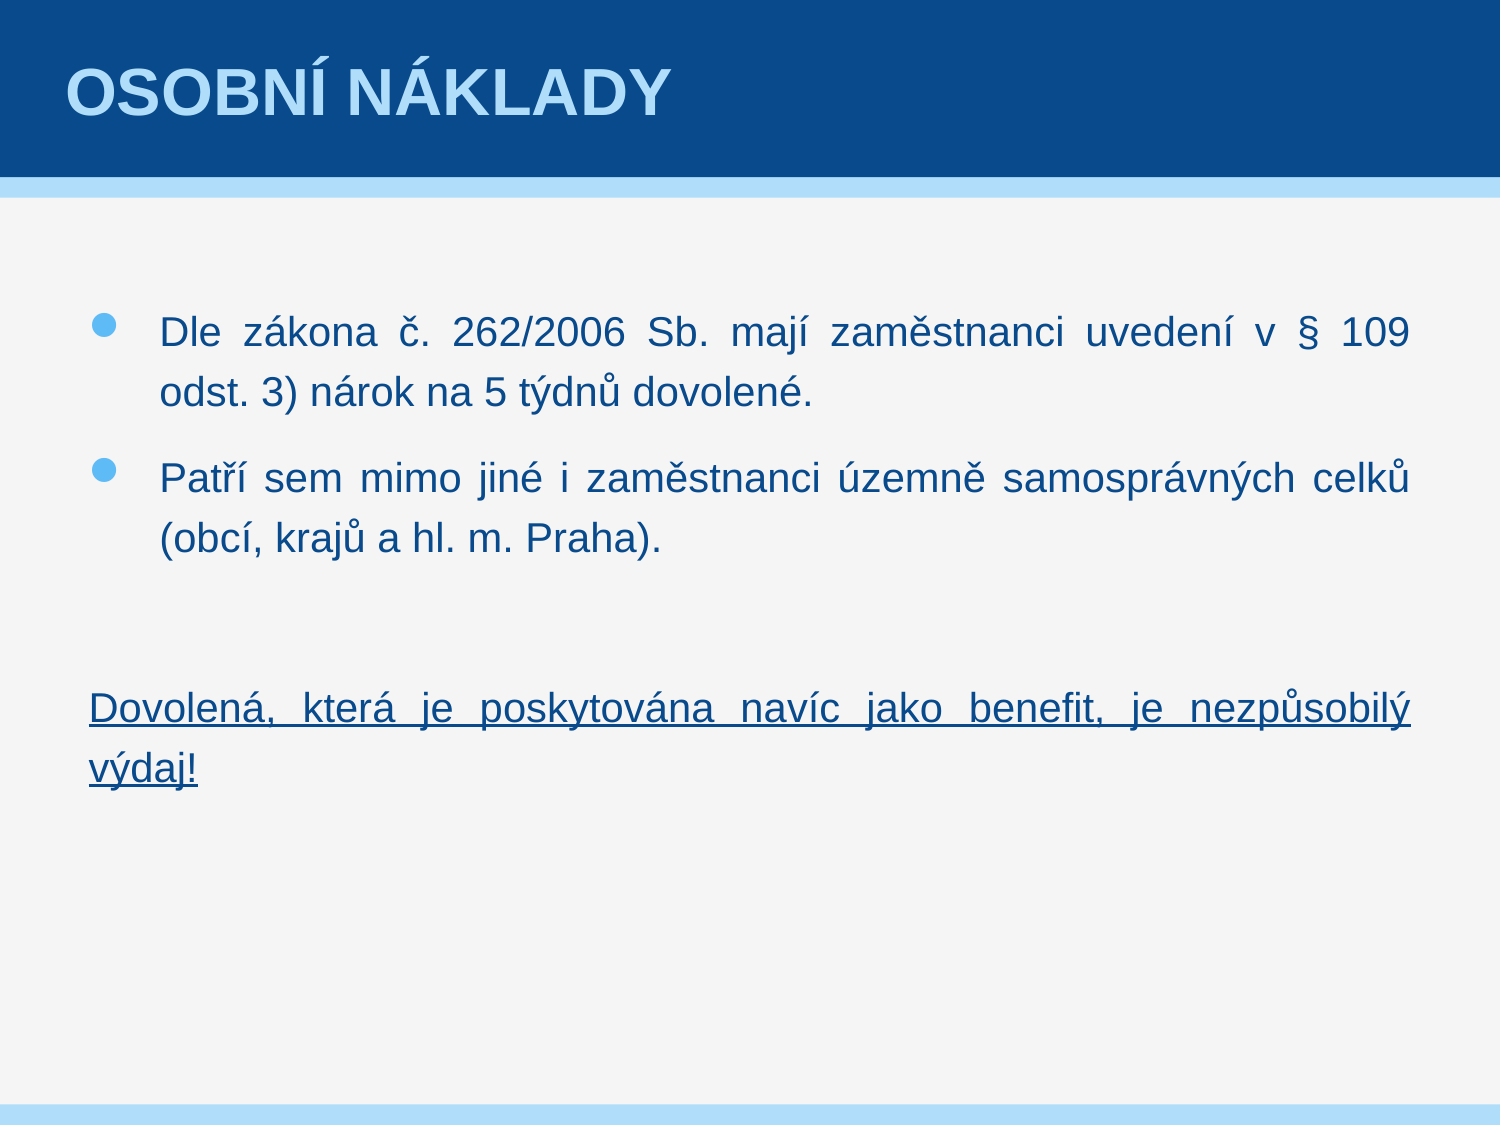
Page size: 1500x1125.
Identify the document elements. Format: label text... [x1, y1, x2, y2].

list Dle zákona č. 262/2006 Sb. mají zaměstnanci uvedení v § 109 odst. 3) nárok na 5 týdnů dovolené. Patří sem mimo jiné i zaměstnanci územně samosprávných celků (obcí, krajů a hl. m. Praha). Dovolená, která je poskytována navíc jako benefit, je nezpůsobilý výdaj! [88, 295, 1412, 1004]
title Osobní náklady [59, 0, 1441, 178]
